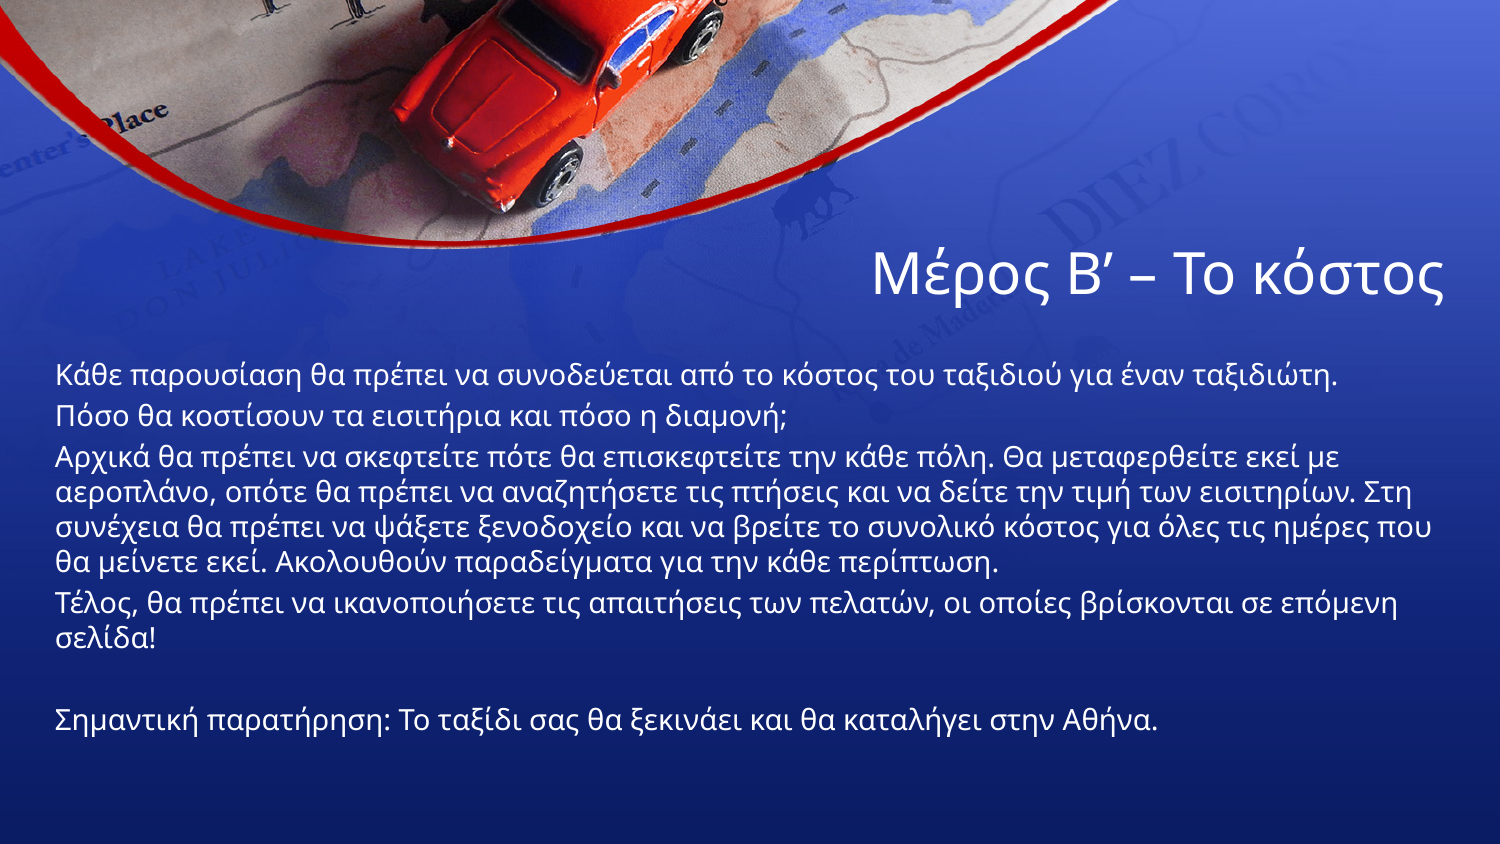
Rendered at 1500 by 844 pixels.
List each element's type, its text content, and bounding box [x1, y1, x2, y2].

list Κάθε παρουσίαση θα πρέπει να συνοδεύεται από το κόστος του ταξιδιού για έναν ταξιδιώτη. Πόσο θα κοστίσουν τα εισιτήρια και πόσο η διαμονή; Αρχικά θα πρέπει να σκεφτείτε πότε θα επισκεφτείτε την κάθε πόλη. Θα μεταφερθείτε εκεί με αεροπλάνο, οπότε θα πρέπει να αναζητήσετε τις πτήσεις και να δείτε την τιμή των εισιτηρίων. Στη συνέχεια θα πρέπει να ψάξετε ξενοδοχείο και να βρείτε το συνολικό κόστος για όλες τις ημέρες που θα μείνετε εκεί. Ακολουθούν παραδείγματα για την κάθε περίπτωση. Τέλος, θα πρέπει να ικανοποιήσετε τις απαιτήσεις των πελατών, οι οποίες βρίσκονται σε επόμενη σελίδα! Σημαντική παρατήρηση: Το ταξίδι σας θα ξεκινάει και θα καταλήγει στην Αθήνα. [39, 349, 1460, 834]
picture [0, 0, 1500, 844]
title Μέρος Β’ – Το κόστος [583, 224, 1460, 319]
